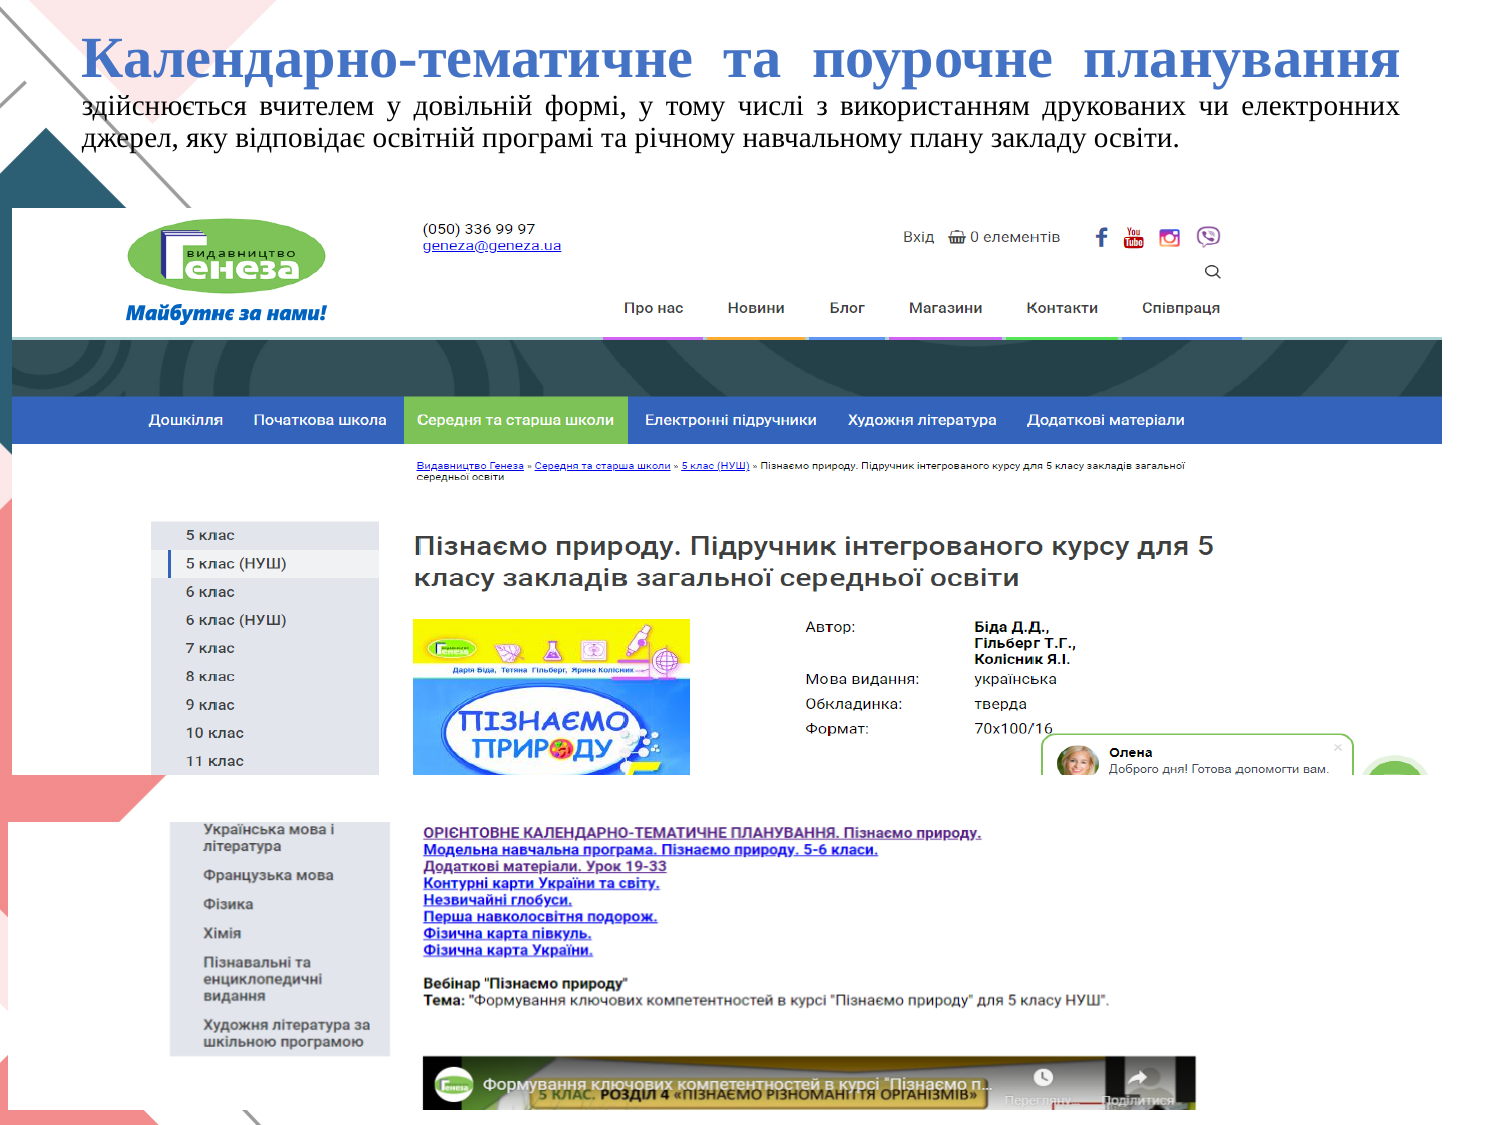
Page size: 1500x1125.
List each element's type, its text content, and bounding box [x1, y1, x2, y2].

title Календарно-тематичне та поурочне планування здійснюється вчителем у довільній формі, у тому числі з використанням друкованих чи електронних джерел, яку відповідає освітній програмі та річному навчальному плану закладу освіти. [66, 4, 1417, 208]
picture [0, 0, 1500, 1125]
